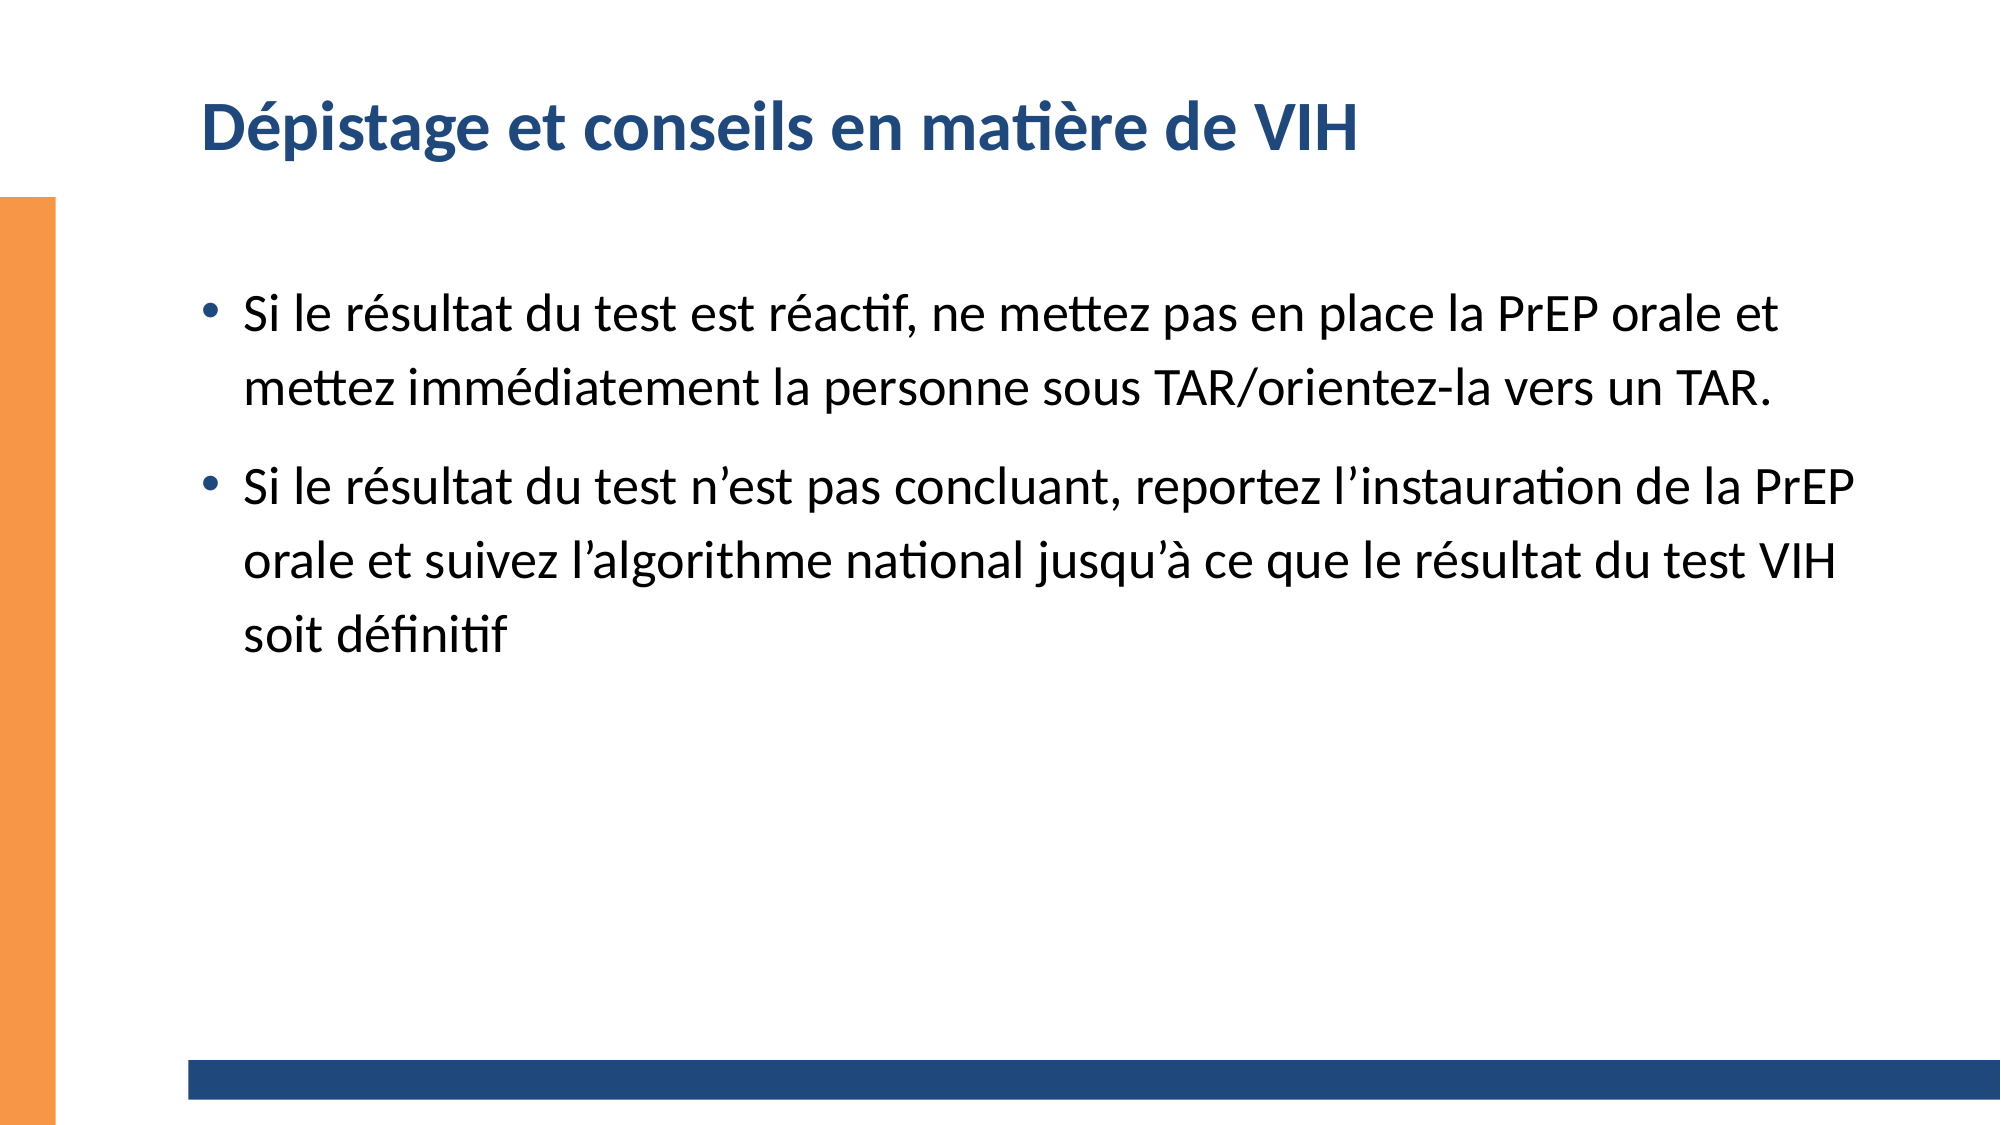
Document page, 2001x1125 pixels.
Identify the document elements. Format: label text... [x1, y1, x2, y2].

title Dépistage et conseils en matière de VIH [186, 52, 1900, 193]
list Si le résultat du test est réactif, ne mettez pas en place la PrEP orale et mettez immédiatement la personne sous TAR/orientez-la vers un TAR. Si le résultat du test n’est pas concluant, reportez l’instauration de la PrEP orale et suivez l’algorithme national jusqu’à ce que le résultat du test VIH soit définitif [186, 260, 1900, 1047]
